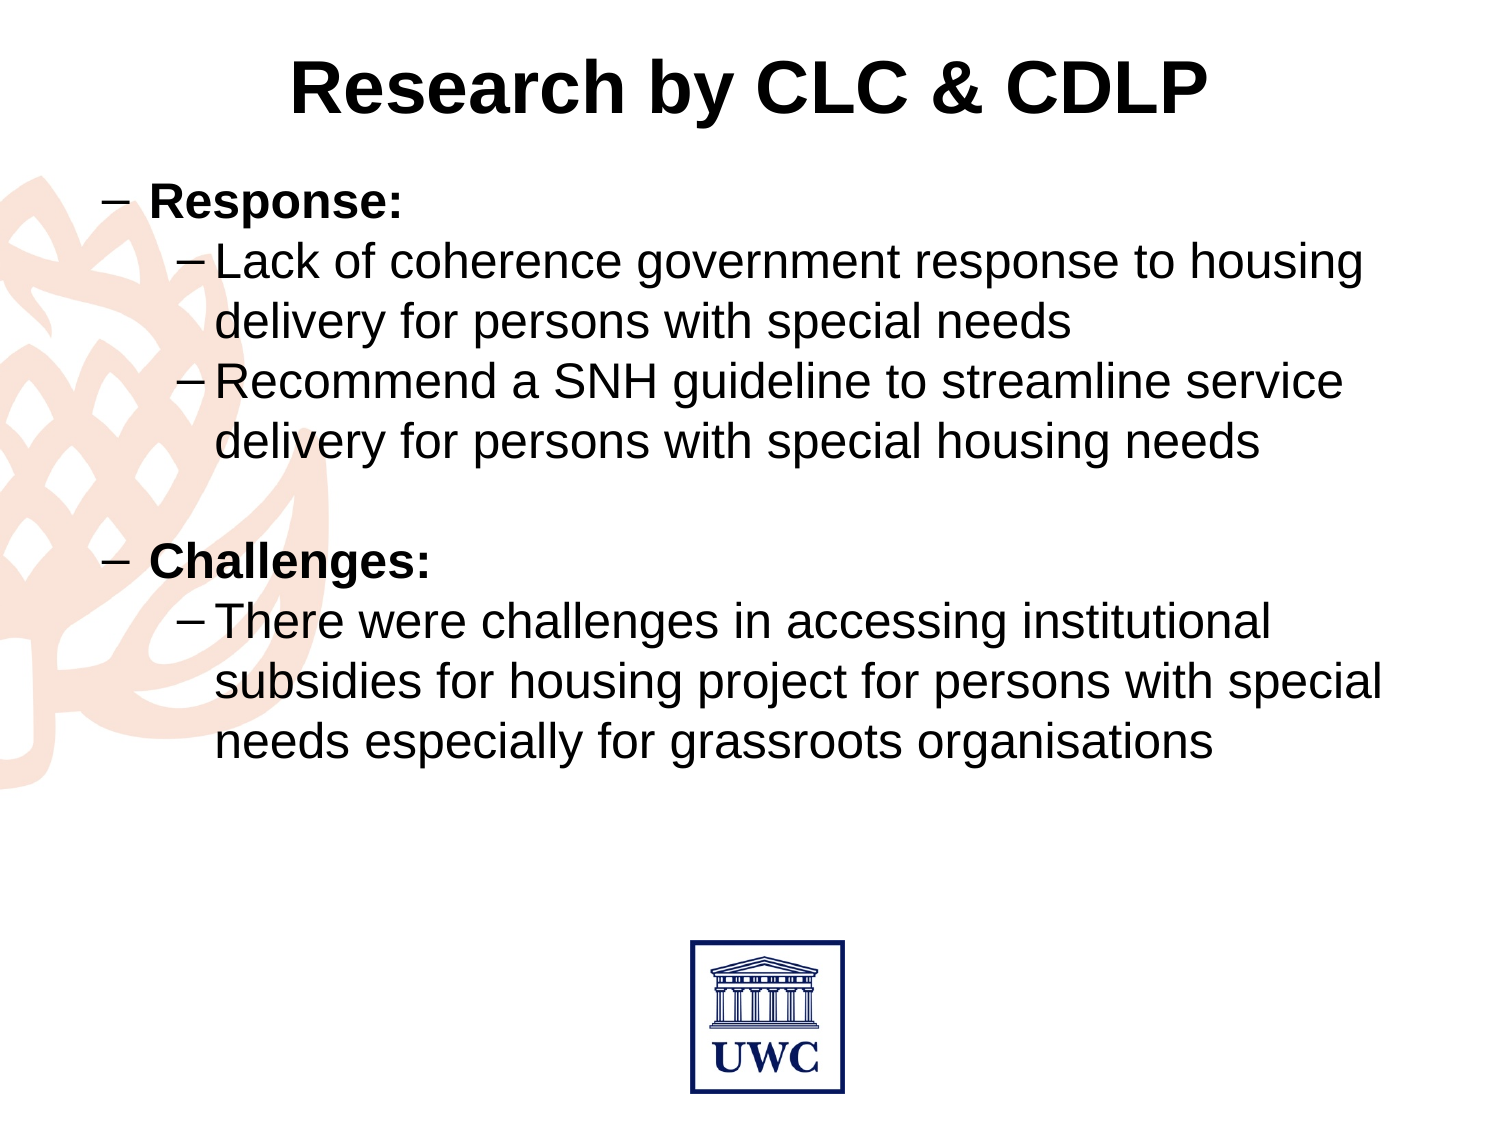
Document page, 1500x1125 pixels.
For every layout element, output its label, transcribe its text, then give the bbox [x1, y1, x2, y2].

title Research by CLC & CDLP [75, 30, 1425, 149]
picture [0, 87, 522, 825]
list Response: Lack of coherence government response to housing delivery for persons with special needs Recommend a SNH guideline to streamline service delivery for persons with special housing needs Challenges: There were challenges in accessing institutional subsidies for housing project for persons with special needs especially for grassroots organisations [75, 160, 1425, 1005]
picture [690, 1005, 845, 1094]
